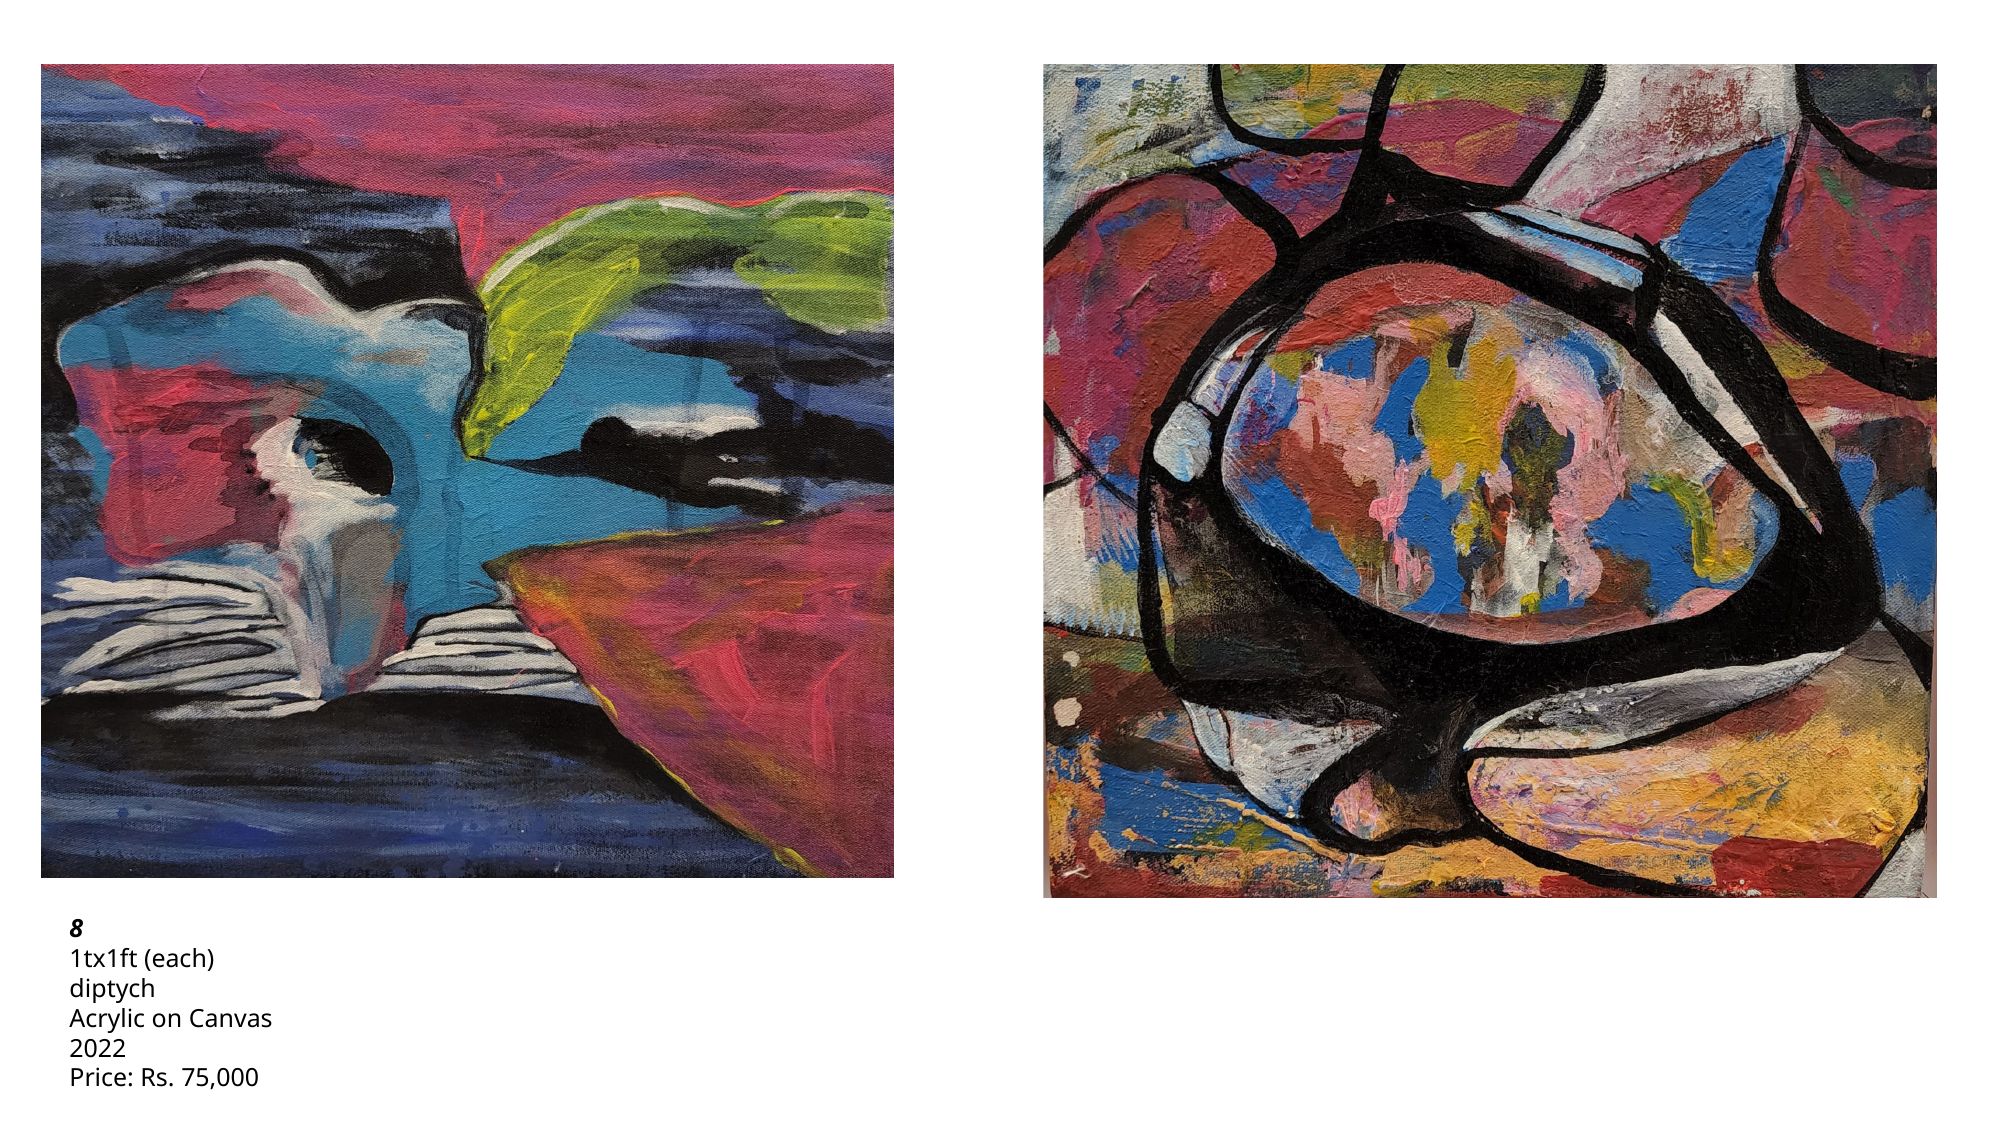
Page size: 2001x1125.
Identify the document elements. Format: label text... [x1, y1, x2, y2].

text_box 8 1tx1ft (each) diptych Acrylic on Canvas 2022 Price: Rs. 75,000 [54, 904, 412, 1125]
picture [1043, 64, 1938, 898]
picture [41, 64, 895, 878]
